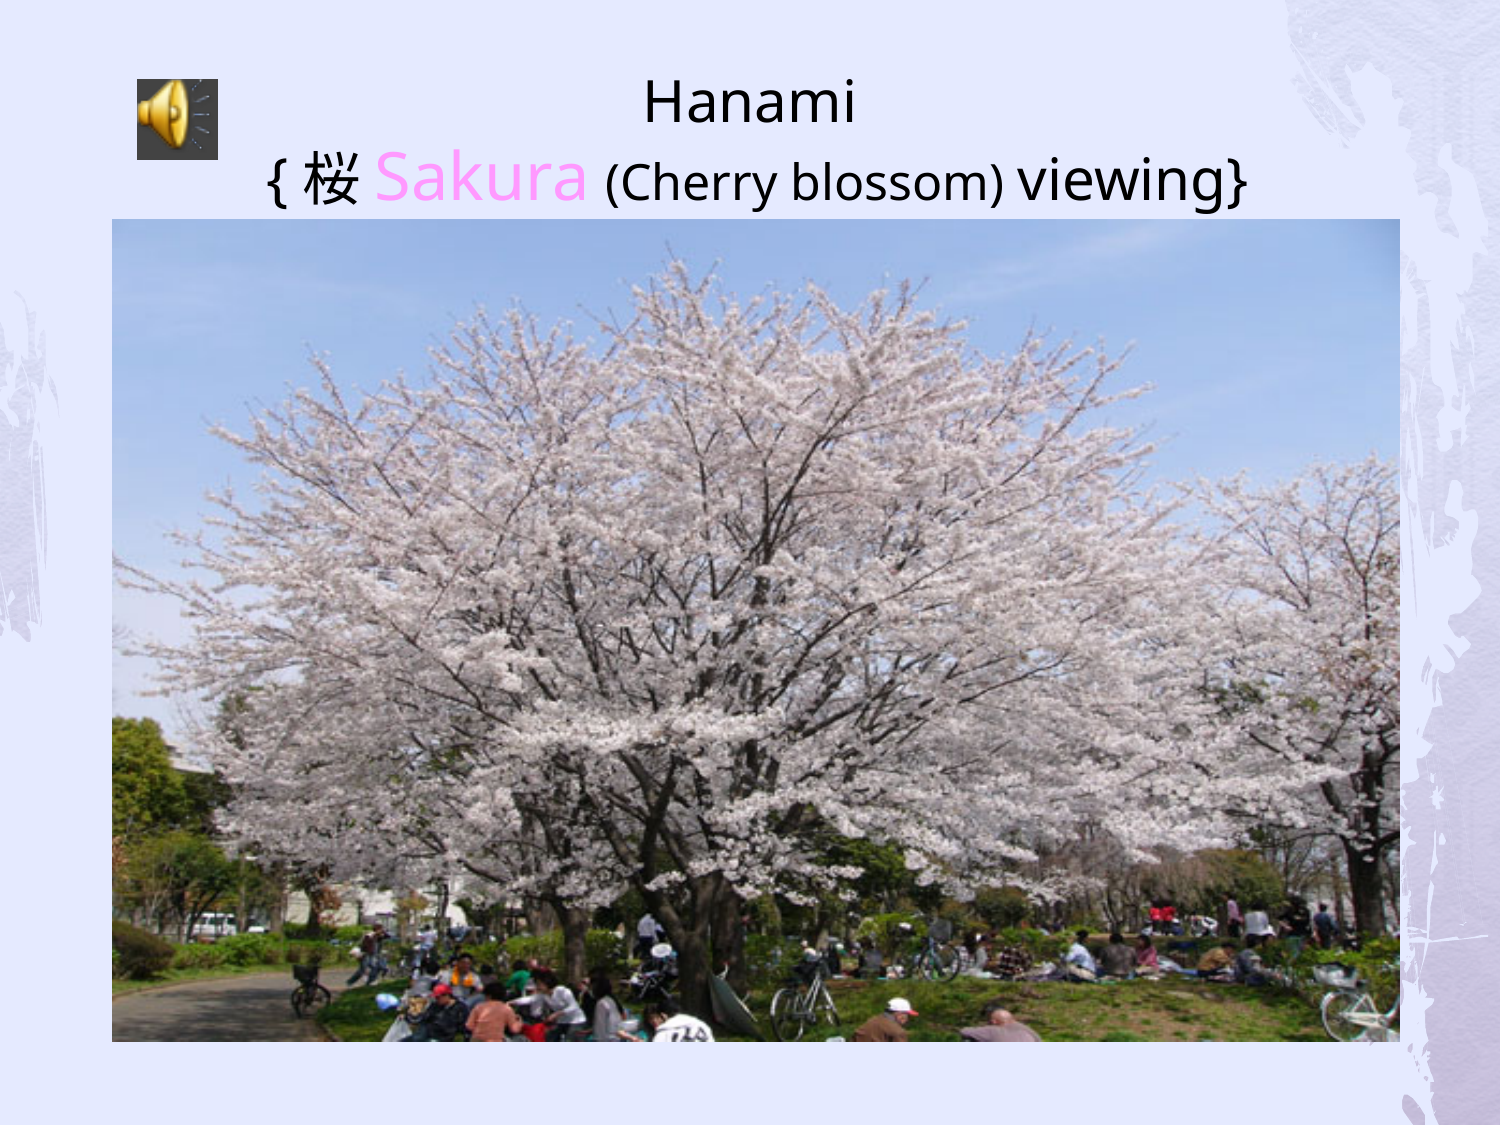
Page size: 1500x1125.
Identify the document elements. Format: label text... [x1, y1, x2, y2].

title Hanami {桜Sakura (Cherry blossom) viewing} [29, 45, 1471, 233]
picture [135, 77, 219, 162]
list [111, 219, 1400, 1042]
